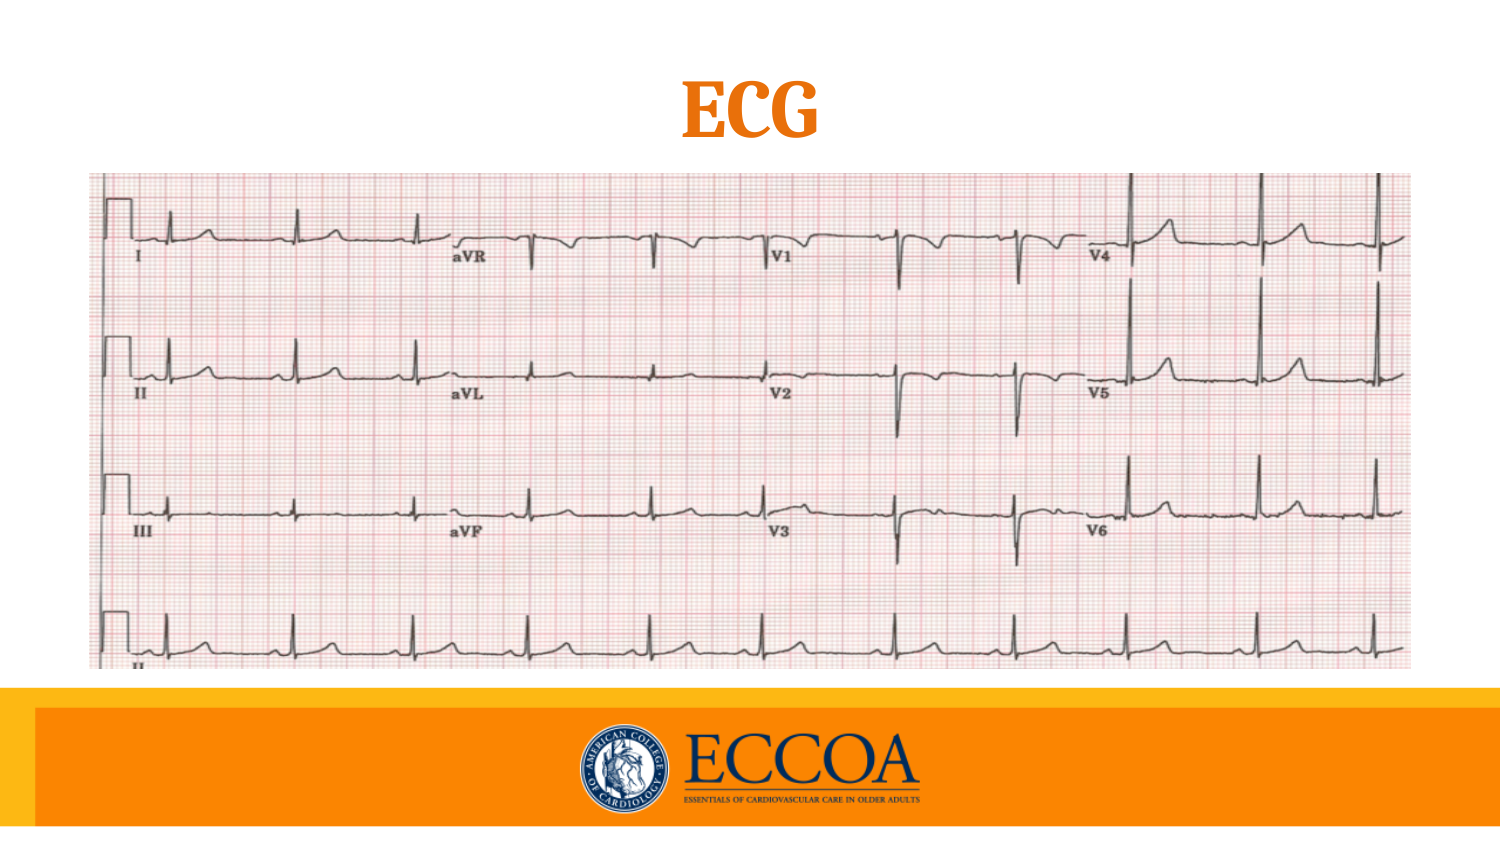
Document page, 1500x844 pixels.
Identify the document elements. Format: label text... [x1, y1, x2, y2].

title ECG [75, 33, 1425, 175]
picture [0, 0, 1500, 844]
